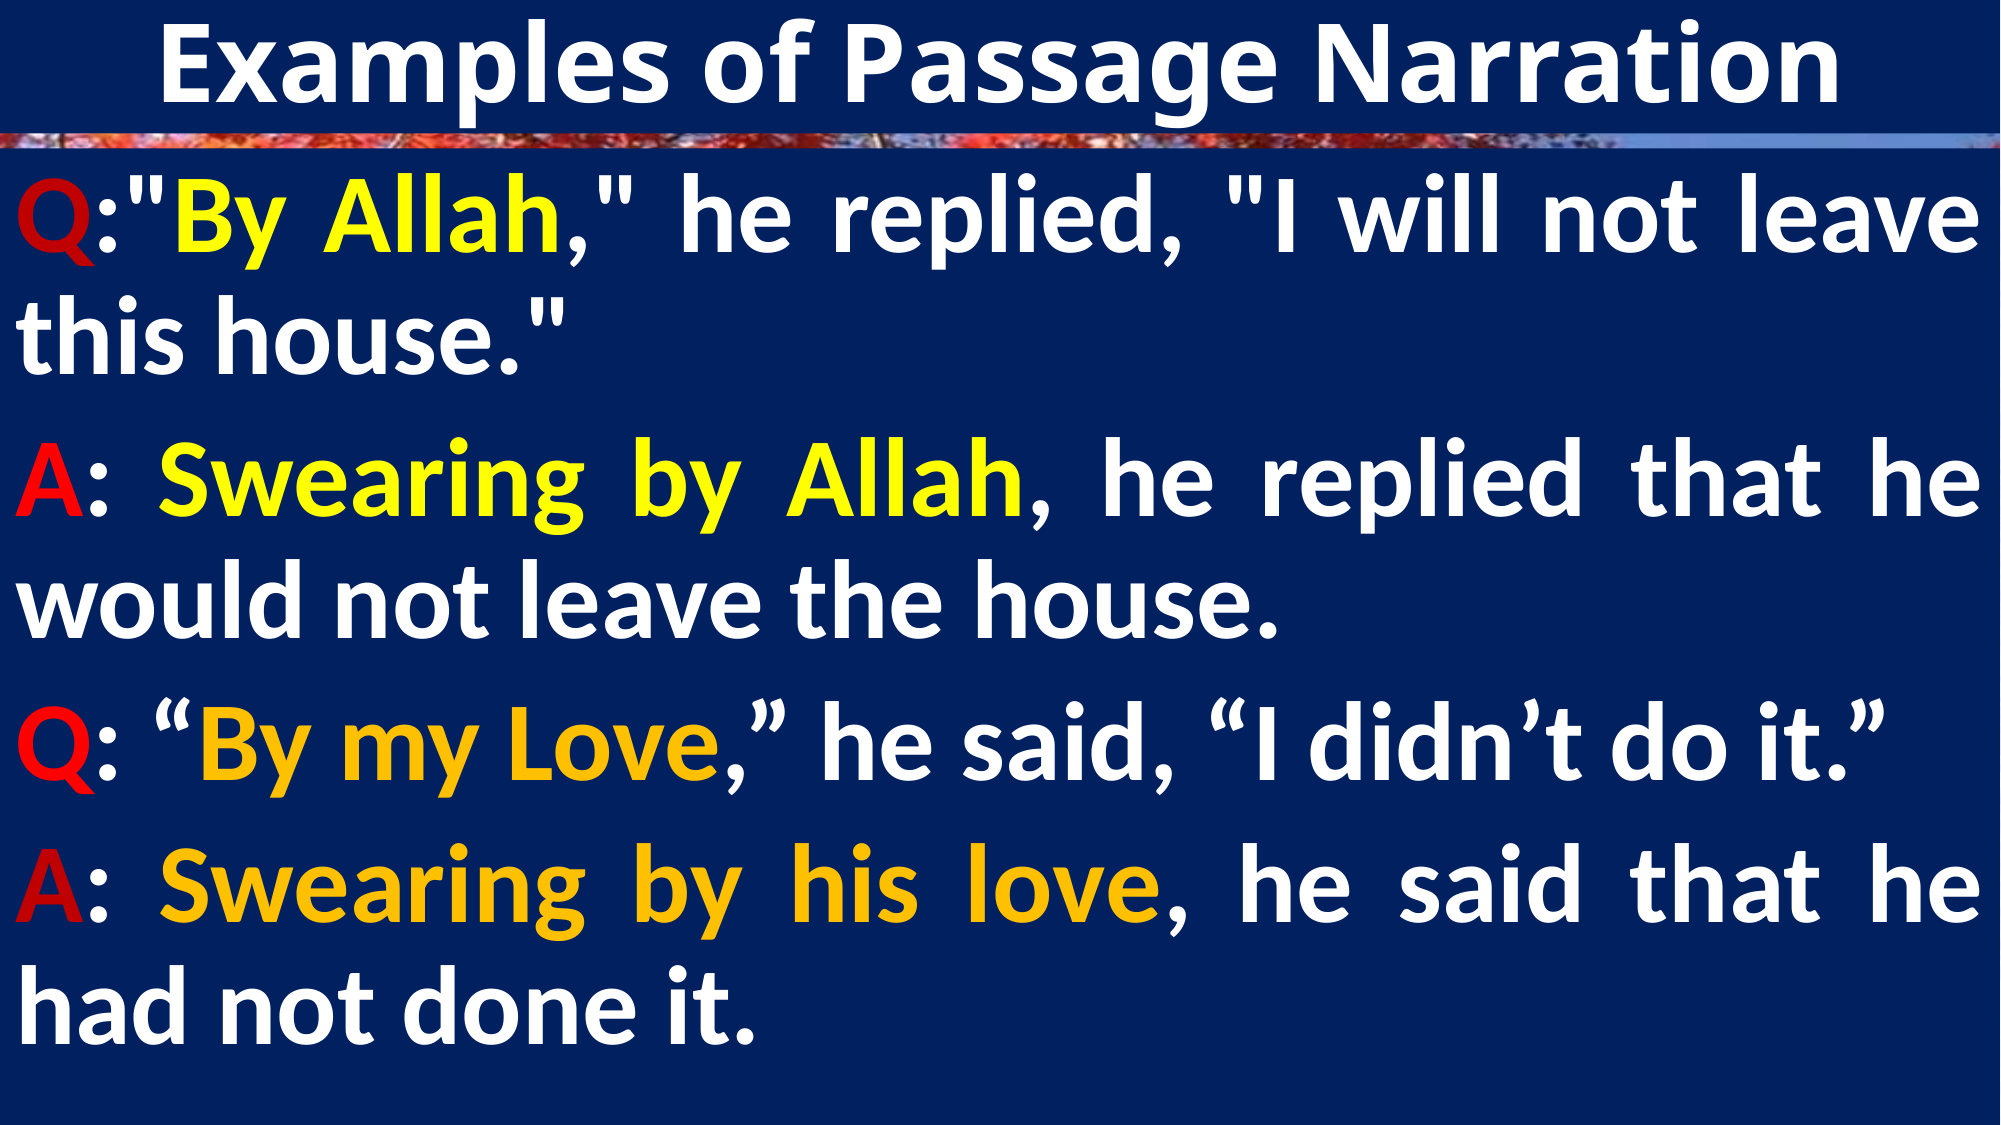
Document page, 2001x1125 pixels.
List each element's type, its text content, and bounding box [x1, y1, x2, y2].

title Examples of Passage Narration [0, 0, 2000, 134]
picture [0, 0, 2001, 1125]
list Q:"By Allah," he replied, "I will not leave this house." A: Swearing by Allah, he replied that he would not leave the house. Q: “By my Love,” he said, “I didn’t do it.” A: Swearing by his love, he said that he had not done it. [0, 148, 2000, 1125]
